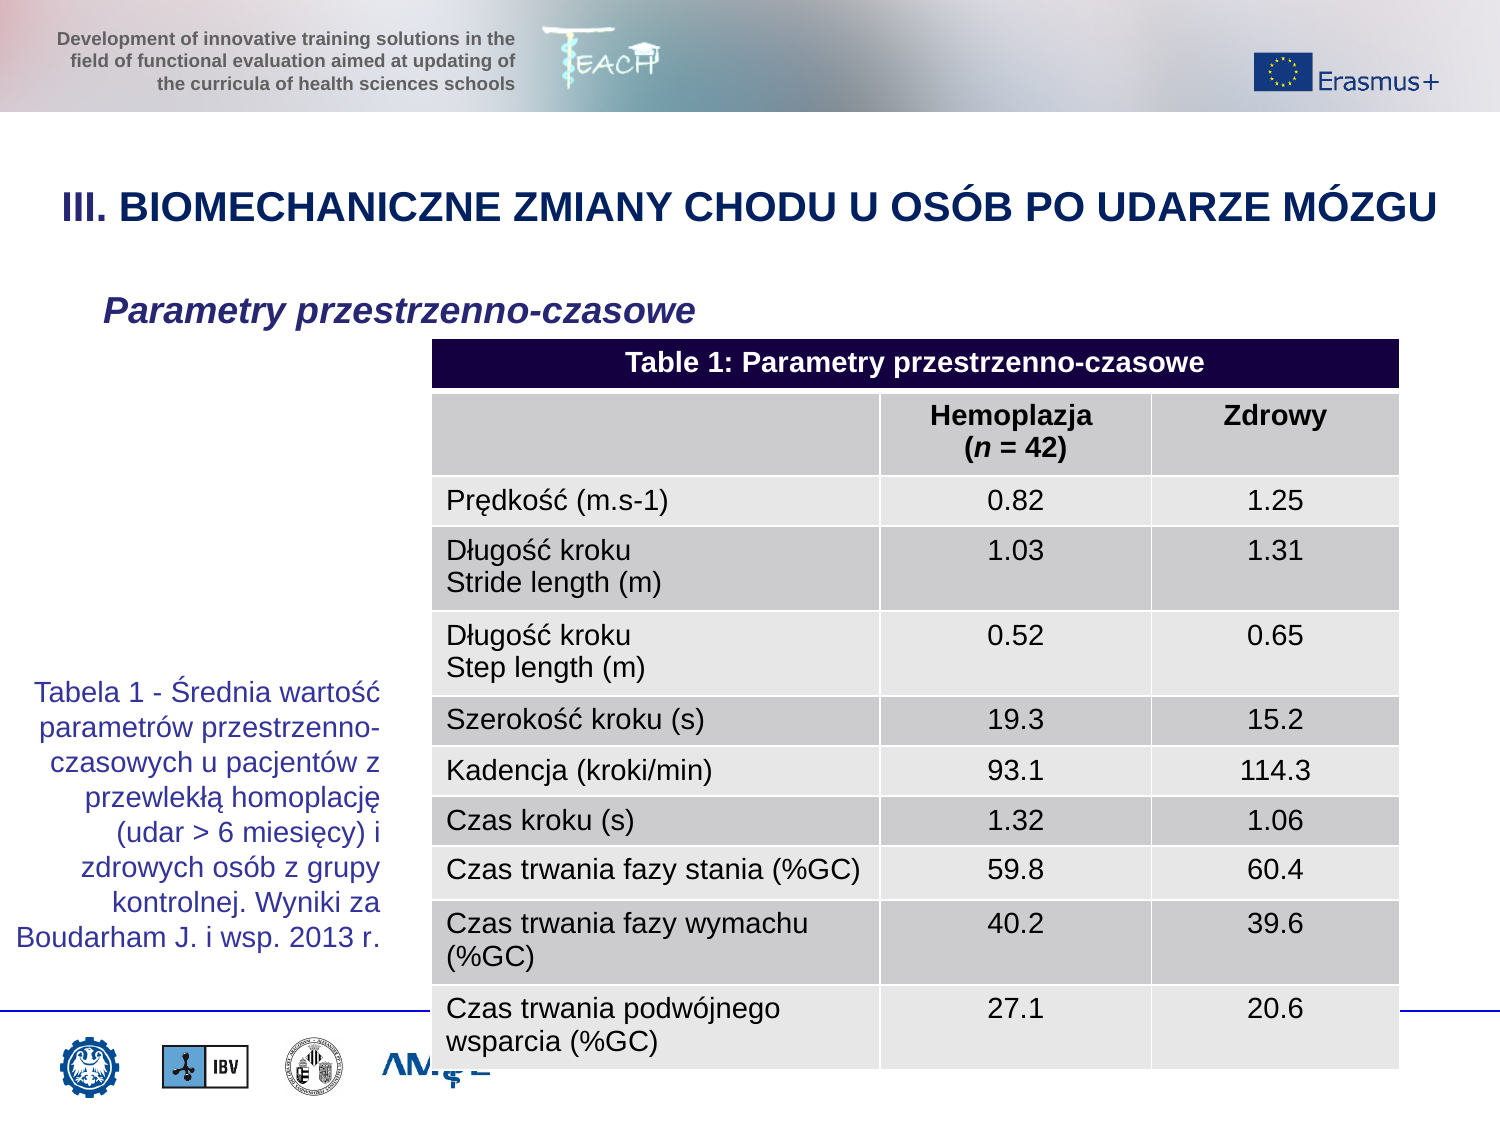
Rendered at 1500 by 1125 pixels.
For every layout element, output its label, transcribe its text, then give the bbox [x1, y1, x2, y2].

table_cell Prędkość (m.s-1) [432, 477, 879, 525]
table_cell Długość kroku Stride length (m) [432, 527, 879, 610]
table_cell 0.82 [881, 477, 1151, 525]
table_cell 40.2 [881, 901, 1151, 984]
table_cell Szerokość kroku (s) [432, 697, 879, 745]
picture [379, 1044, 491, 1089]
table_cell 0.65 [1152, 612, 1399, 695]
table_header Table 1: Parametry przestrzenno-czasowe [432, 339, 1399, 388]
table_cell 1.32 [881, 797, 1151, 845]
table_cell Czas trwania fazy stania (%GC) [432, 847, 879, 899]
table_cell 20.6 [1152, 986, 1399, 1069]
table_cell 15.2 [1152, 697, 1399, 745]
table_cell 27.1 [881, 986, 1151, 1069]
table_cell 1.06 [1152, 797, 1399, 845]
picture [161, 1044, 249, 1089]
table_cell 59.8 [881, 847, 1151, 899]
table_cell [432, 394, 879, 475]
picture [53, 1035, 126, 1099]
table_cell 60.4 [1152, 847, 1399, 899]
text_box Tabela 1 - Średnia wartość parametrów przestrzenno-czasowych u pacjentów z przewlekłą homoplację (udar > 6 miesięcy) i zdrowych osób z grupy kontrolnej. Wyniki za Boudarham J. i wsp. 2013 r. [0, 666, 396, 961]
table_cell 114.3 [1152, 747, 1399, 795]
table_cell Czas kroku (s) [432, 797, 879, 845]
text_box III. BIOMECHANICZNE ZMIANY CHODU U OSÓB PO UDARZE MÓZGU [0, 172, 1500, 238]
text_box Parametry przestrzenno-czasowe [88, 278, 1424, 339]
table_cell Hemoplazja (n = 42) [881, 394, 1151, 475]
table_cell Kadencja (kroki/min) [432, 747, 879, 795]
table_cell 19.3 [881, 697, 1151, 745]
table_cell 1.25 [1152, 477, 1399, 525]
table_cell 0.52 [881, 612, 1151, 695]
table_cell 1.31 [1152, 527, 1399, 610]
picture [284, 1036, 344, 1097]
table_cell Zdrowy [1152, 394, 1399, 475]
table_cell Czas trwania fazy wymachu (%GC) [432, 901, 879, 984]
picture [0, 1, 1500, 112]
table_cell Czas trwania podwójnego wsparcia (%GC) [432, 986, 879, 1069]
table_cell 93.1 [881, 747, 1151, 795]
table_cell 1.03 [881, 527, 1151, 610]
table_cell 39.6 [1152, 901, 1399, 984]
table_cell Długość kroku Step length (m) [432, 612, 879, 695]
